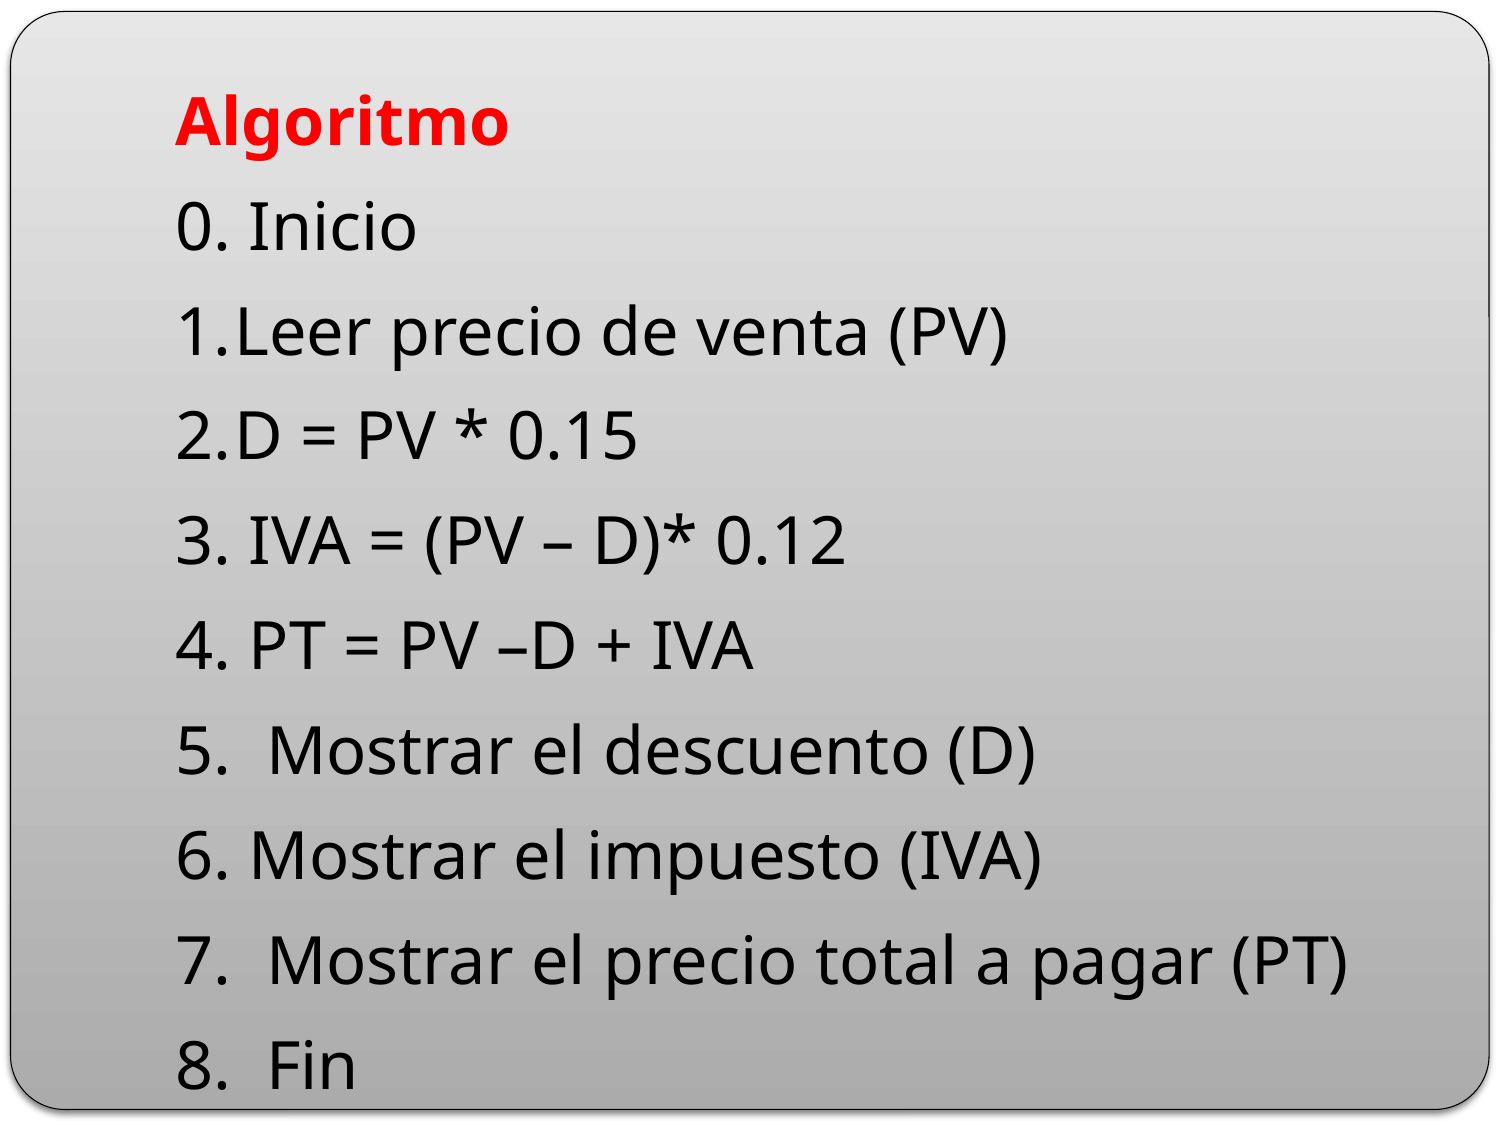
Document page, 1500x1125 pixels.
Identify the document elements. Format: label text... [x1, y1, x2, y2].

text_box Algoritmo 0. Inicio Leer precio de venta (PV) D = PV * 0.15 IVA = (PV – D)* 0.12 PT = PV –D + IVA Mostrar el descuento (D) Mostrar el impuesto (IVA) Mostrar el precio total a pagar (PT) Fin [160, 71, 1403, 1111]
